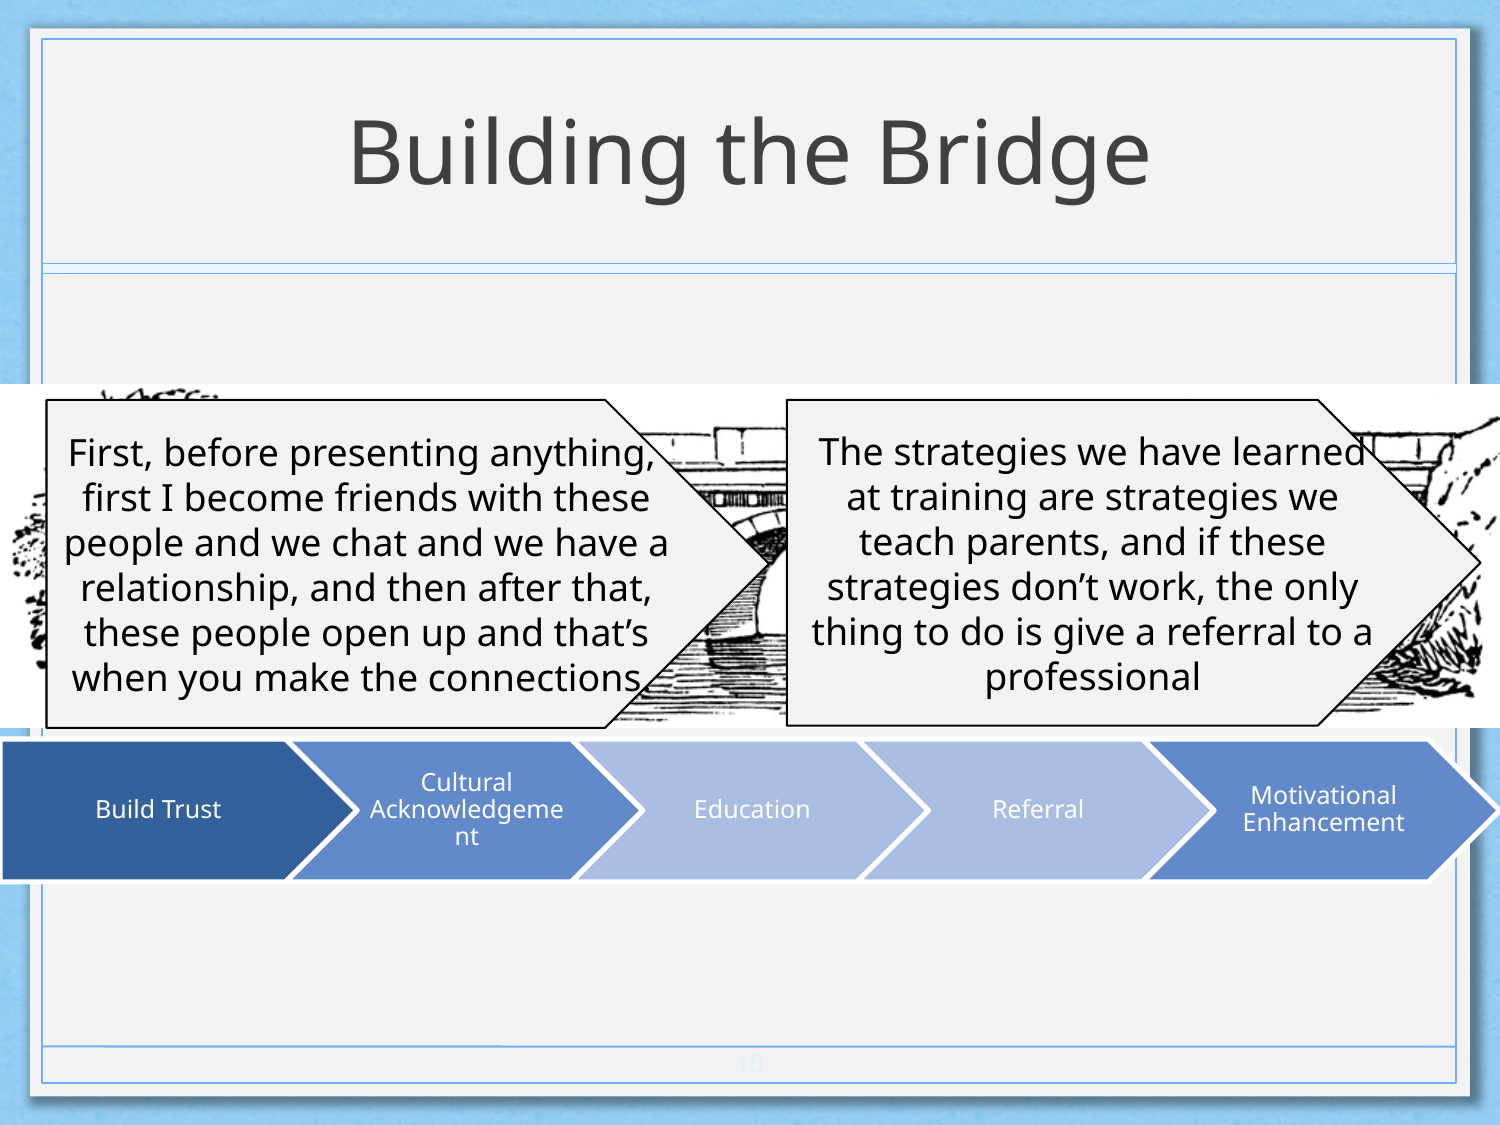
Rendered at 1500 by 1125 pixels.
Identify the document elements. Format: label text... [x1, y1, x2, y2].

title Building the Bridge [75, 87, 1425, 210]
slide_number 10 [687, 1042, 813, 1088]
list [0, 612, 1500, 1009]
picture [0, 383, 1500, 612]
